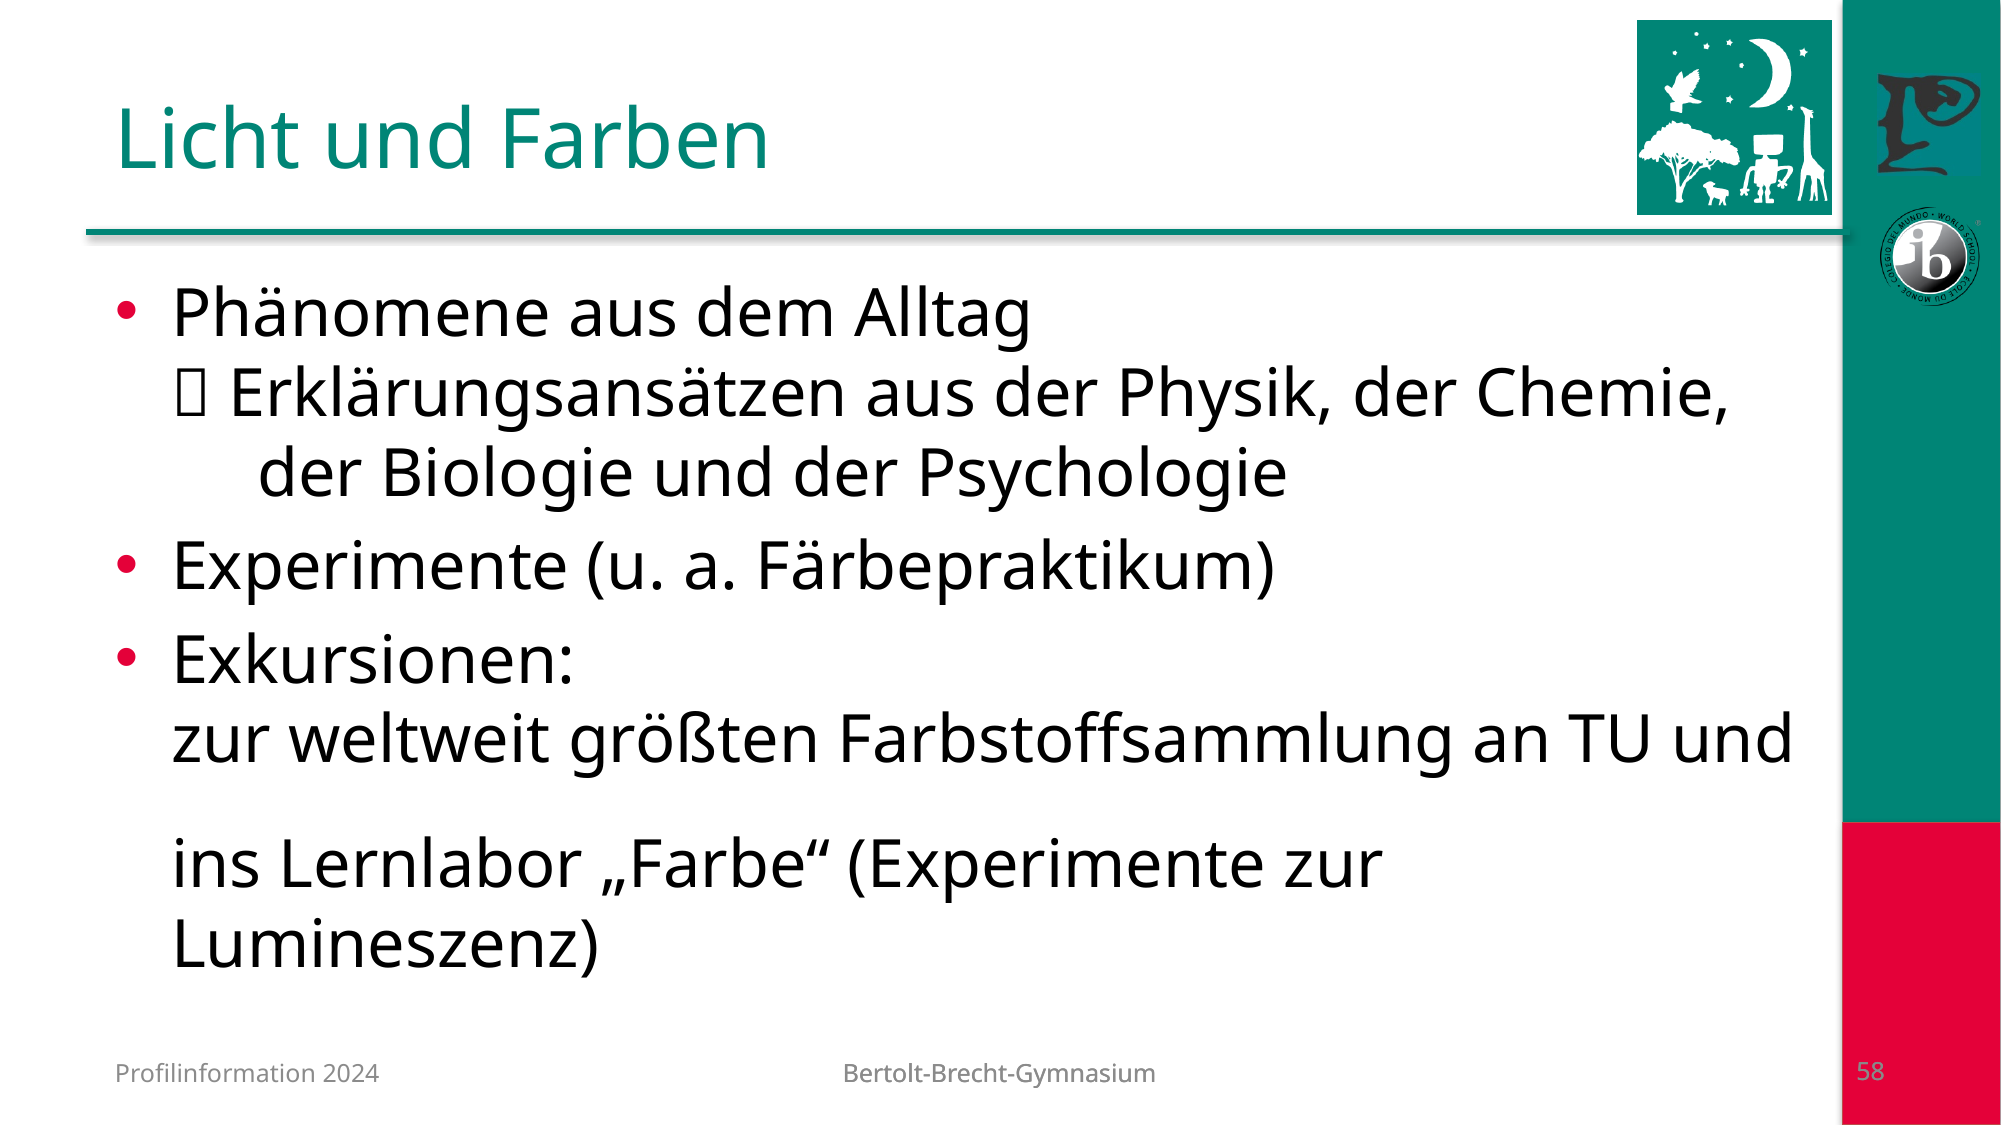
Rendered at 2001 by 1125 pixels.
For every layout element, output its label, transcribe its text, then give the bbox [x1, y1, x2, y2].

slide_number 58 [1433, 1042, 1900, 1103]
text_box Phänomene aus dem Alltag  Erklärungsansätzen aus der Physik, der Chemie, der Biologie und der Psychologie Experimente (u. a. Färbepraktikum) Exkursionen: zur weltweit größten Farbstoffsammlung an TU und ins Lernlabor „Farbe“ (Experimente zur Lumineszenz) [99, 262, 1815, 1005]
picture [1637, 20, 1832, 215]
text_box Licht und Farben [99, 45, 1815, 225]
slide_number Profilinformation 2024 [99, 1042, 567, 1103]
picture [1880, 207, 1981, 306]
picture [1877, 73, 1981, 176]
footer Bertolt-Brecht-Gymnasium [683, 1042, 1317, 1103]
